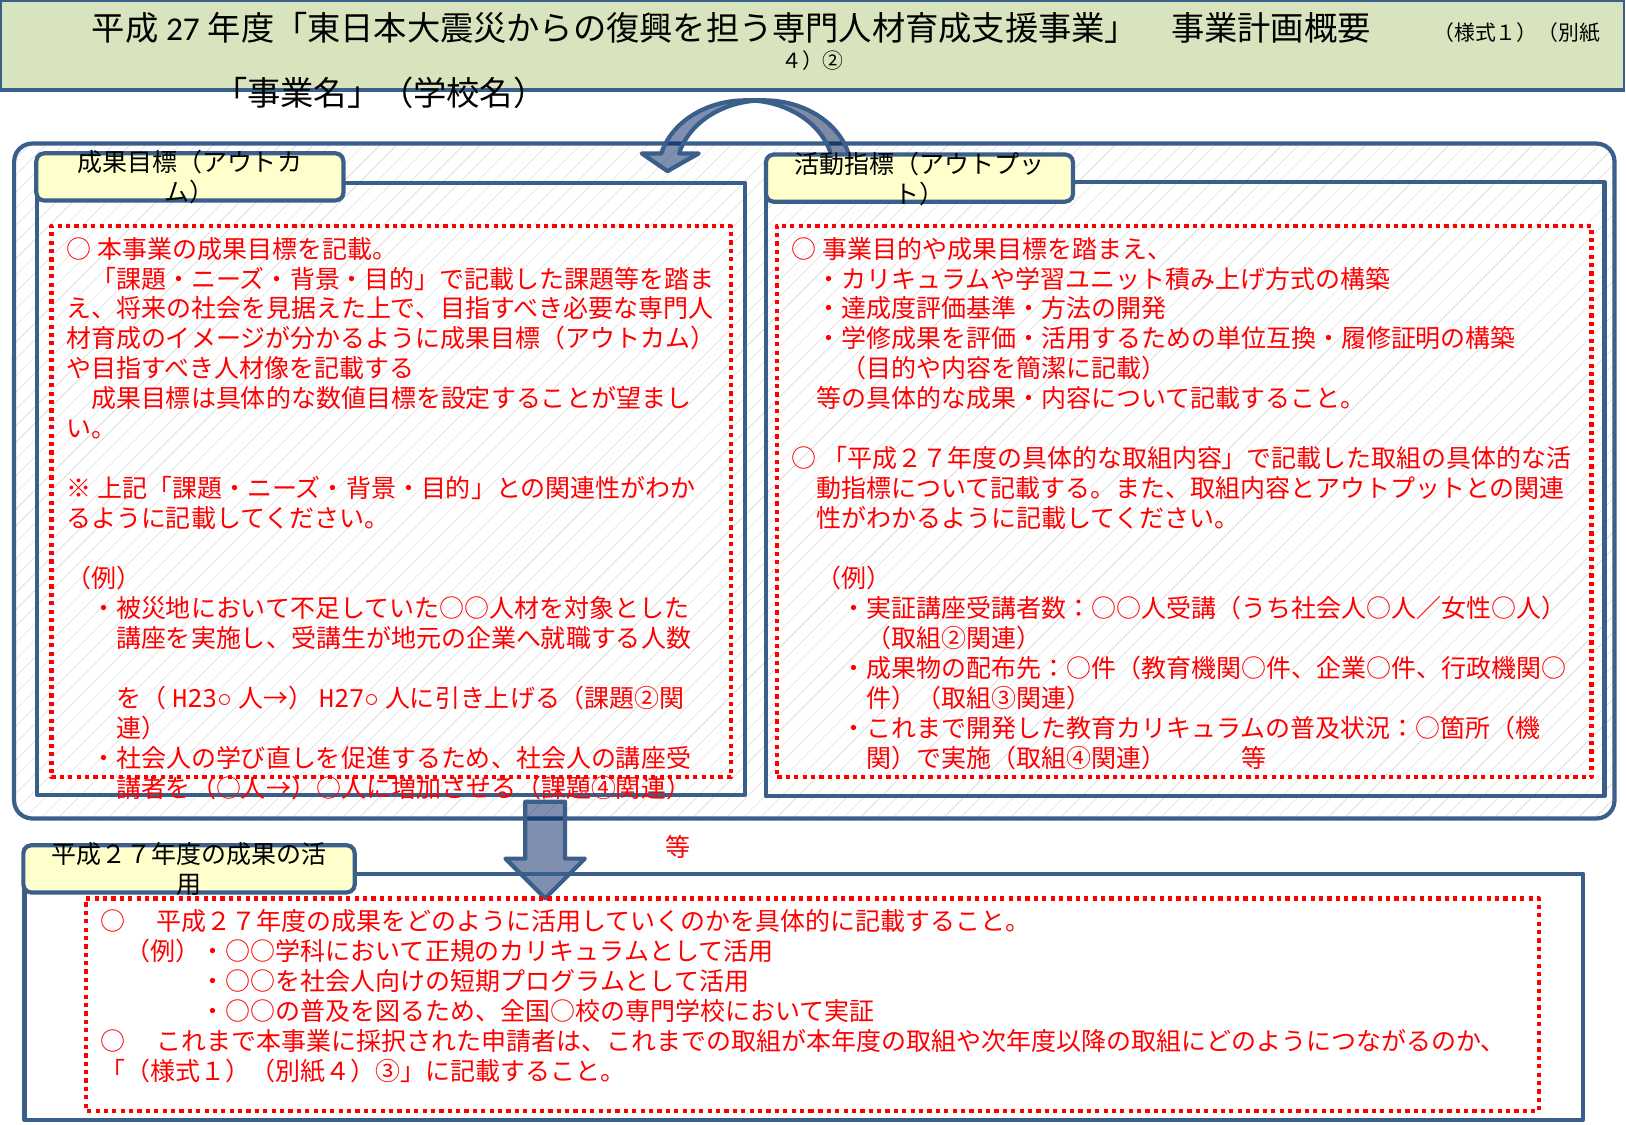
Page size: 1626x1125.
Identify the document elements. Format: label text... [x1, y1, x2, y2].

text_box [639, 98, 851, 173]
text_box 平成２７年度の成果の活用 [21, 843, 357, 895]
text_box 成果目標（アウトカム） [34, 151, 346, 203]
text_box [11, 141, 1617, 821]
text_box 平成27年度「東日本大震災からの復興を担う専門人材育成支援事業」 事業計画概要 （様式１）（別紙４）② 「事業名」（学校名） [0, 0, 1625, 92]
text_box [503, 799, 587, 872]
text_box ○事業目的や成果目標を踏まえ、 ・カリキュラムや学習ユニット積み上げ方式の構築 ・達成度評価基準・方法の開発 ・学修成果を評価・活用するための単位互換・履修証明の構築 （目的や内容を簡潔に記載） 等の具体的な成果・内容について記載すること。 ○「平成２７年度の具体的な取組内容」で記載した取組の具体的な活 動指標について記載する。また、取組内容とアウトプットとの関連 性がわかるように記載してください。 （例） ・実証講座受講者数：○○人受講（うち社会人○人／女性○人） （取組②関連） ・成果物の配布先：○件（教育機関○件、企業○件、行政機関○ 件）（取組③関連） ・これまで開発した教育カリキュラムの普及状況：○箇所（機 関）で実施（取組④関連） 等 [775, 224, 1594, 779]
text_box ○本事業の成果目標を記載。 「課題・ニーズ・背景・目的」で記載した課題等を踏まえ、将来の社会を見据えた上で、目指すべき必要な専門人材育成のイメージが分かるように成果目標（アウトカム）や目指すべき人材像を記載する 成果目標は具体的な数値目標を設定することが望ましい。 ※上記「課題・ニーズ・背景・目的」との関連性がわかるように記載してください。 （例） ・被災地において不足していた○○人材を対象とした 講座を実施し、受講生が地元の企業へ就職する人数 を（H23○人→）H27○人に引き上げる（課題②関 連） ・社会人の学び直しを促進するため、社会人の講座受 講者を（○人→）○人に増加させる（課題④関連） 等 [49, 224, 733, 779]
text_box ○ 平成２７年度の成果をどのように活用していくのかを具体的に記載すること。 （例）・○○学科において正規のカリキュラムとして活用 ・○○を社会人向けの短期プログラムとして活用 ・○○の普及を図るため、全国○校の専門学校において実証 ○ これまで本事業に採択された申請者は、これまでの取組が本年度の取組や次年度以降の取組にどのようにつながるのか、「（様式１）（別紙４）③」に記載すること。 [84, 896, 1541, 1113]
text_box 活動指標（アウトプット） [763, 152, 1076, 204]
text_box [22, 872, 1585, 1122]
text_box [764, 180, 1607, 798]
text_box [35, 181, 747, 797]
